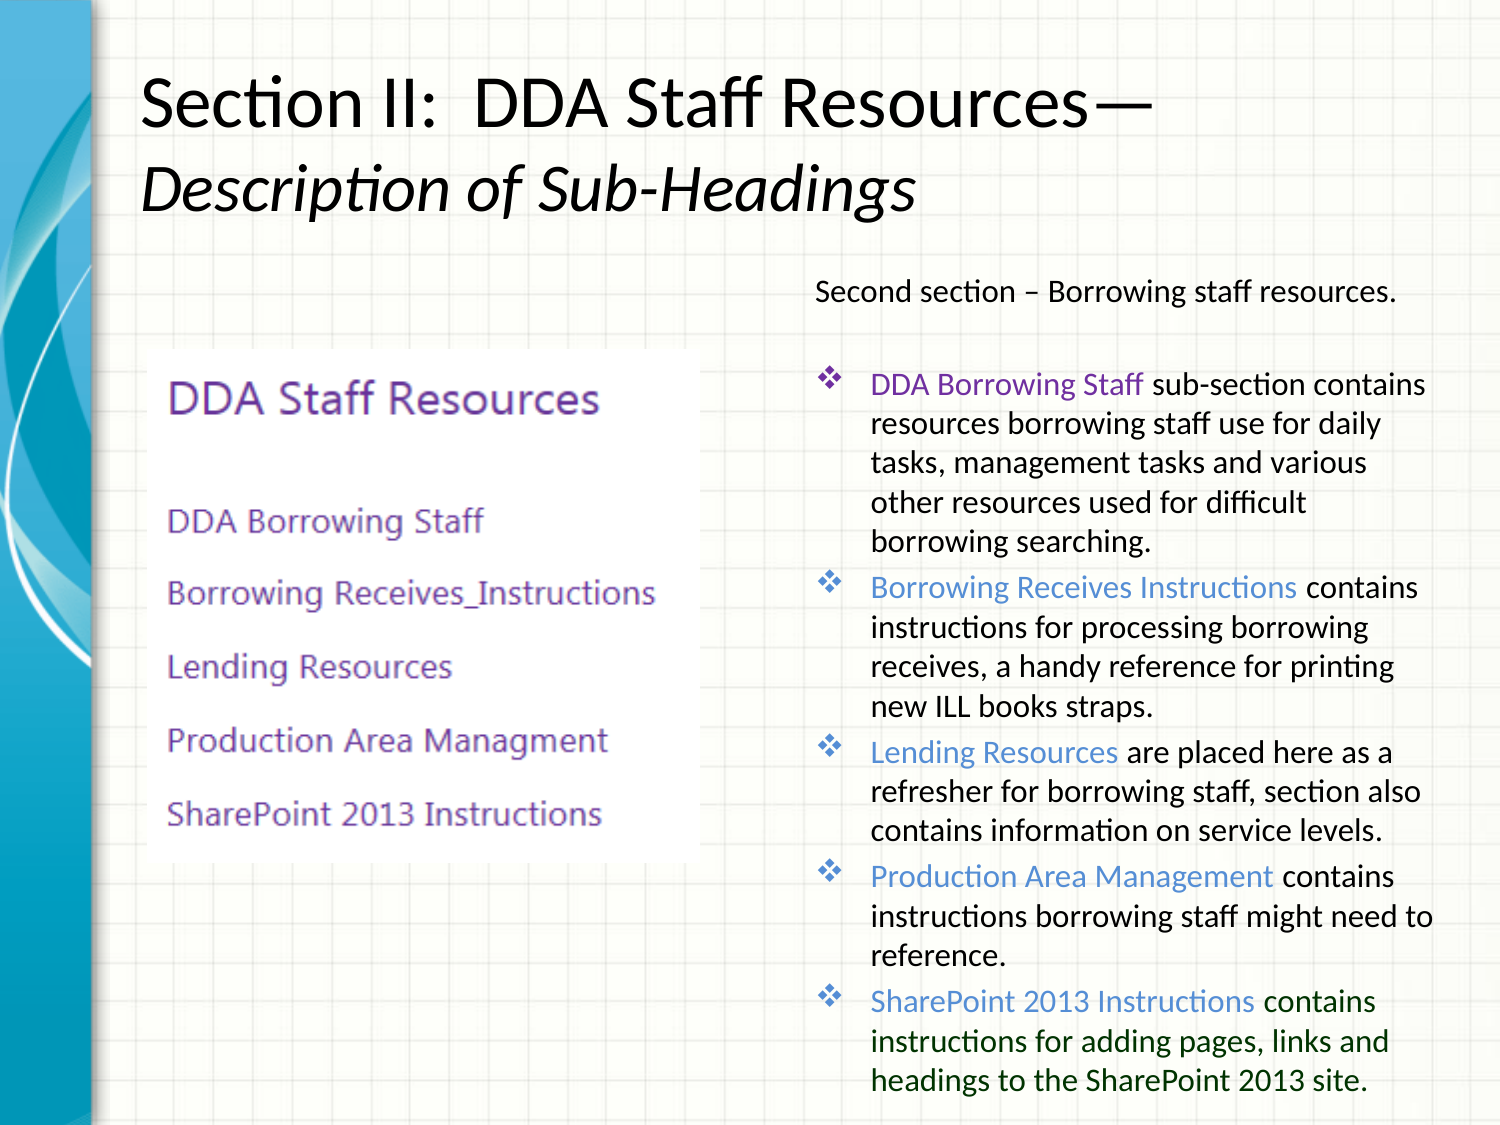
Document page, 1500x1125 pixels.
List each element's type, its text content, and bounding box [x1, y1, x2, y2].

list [146, 349, 701, 863]
list Second section – Borrowing staff resources. DDA Borrowing Staff sub-section contains resources borrowing staff use for daily tasks, management tasks and various other resources used for difficult borrowing searching. Borrowing Receives Instructions contains instructions for processing borrowing receives, a handy reference for printing new ILL books straps. Lending Resources are placed here as a refresher for borrowing staff, section also contains information on service levels. Production Area Management contains instructions borrowing staff might need to reference. SharePoint 2013 Instructions contains instructions for adding pages, links and headings to the SharePoint 2013 site. [800, 262, 1463, 1113]
picture [0, 0, 1500, 1125]
title Section II: DDA Staff Resources—Description of Sub-Headings [125, 45, 1450, 233]
